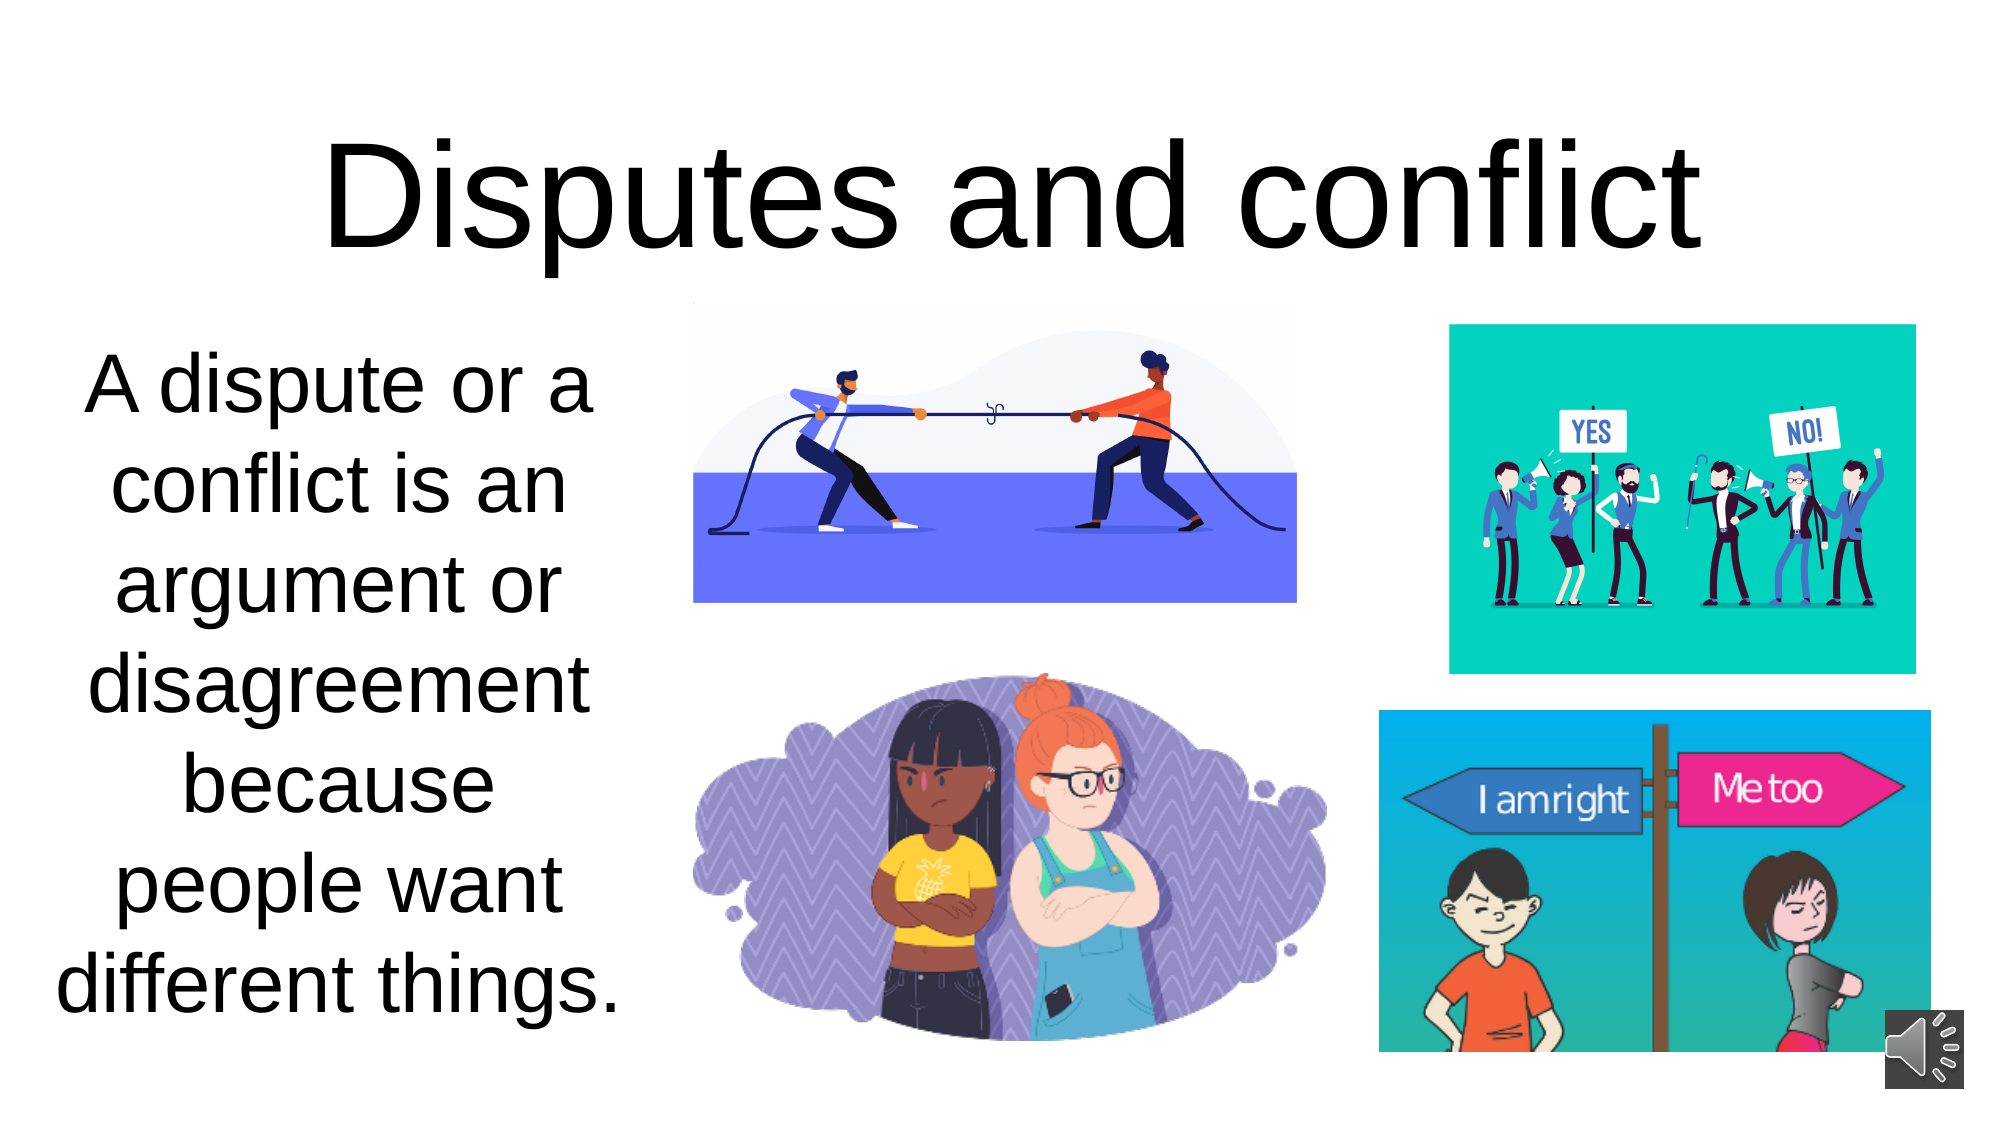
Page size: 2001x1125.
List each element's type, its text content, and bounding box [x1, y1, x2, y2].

picture [1449, 324, 1916, 674]
picture [693, 302, 1297, 603]
text_box A dispute or a conflict is an argument or disagreement because people want different things. [37, 321, 641, 1037]
picture [693, 673, 1327, 1041]
title Disputes and conflict [261, 104, 1762, 288]
picture [1379, 726, 1965, 1090]
